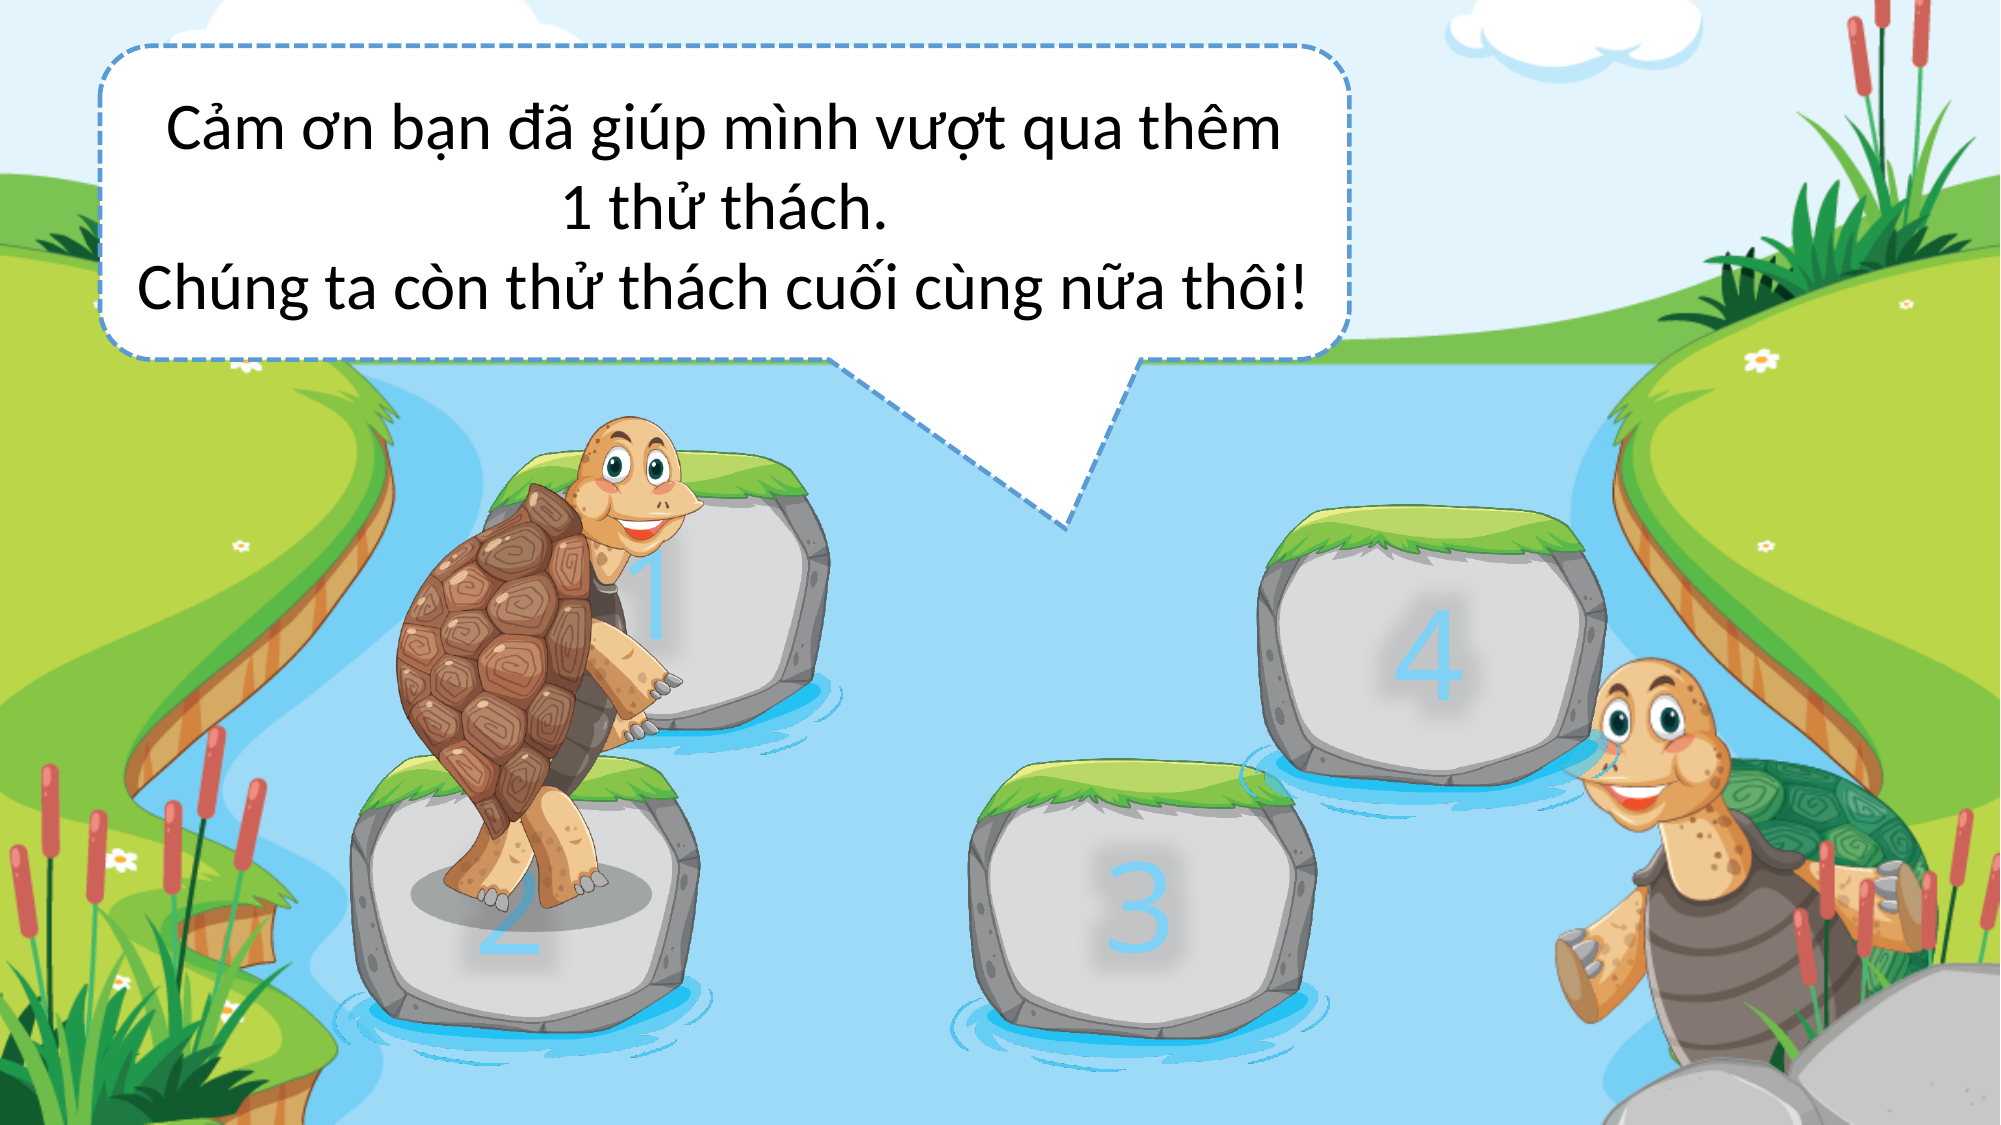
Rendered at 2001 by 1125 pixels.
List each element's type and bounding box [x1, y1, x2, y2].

picture [0, 0, 2000, 1125]
text_box [704, 448, 843, 763]
text_box [1239, 504, 1620, 819]
text_box [332, 751, 713, 1066]
text_box [949, 758, 1330, 1072]
